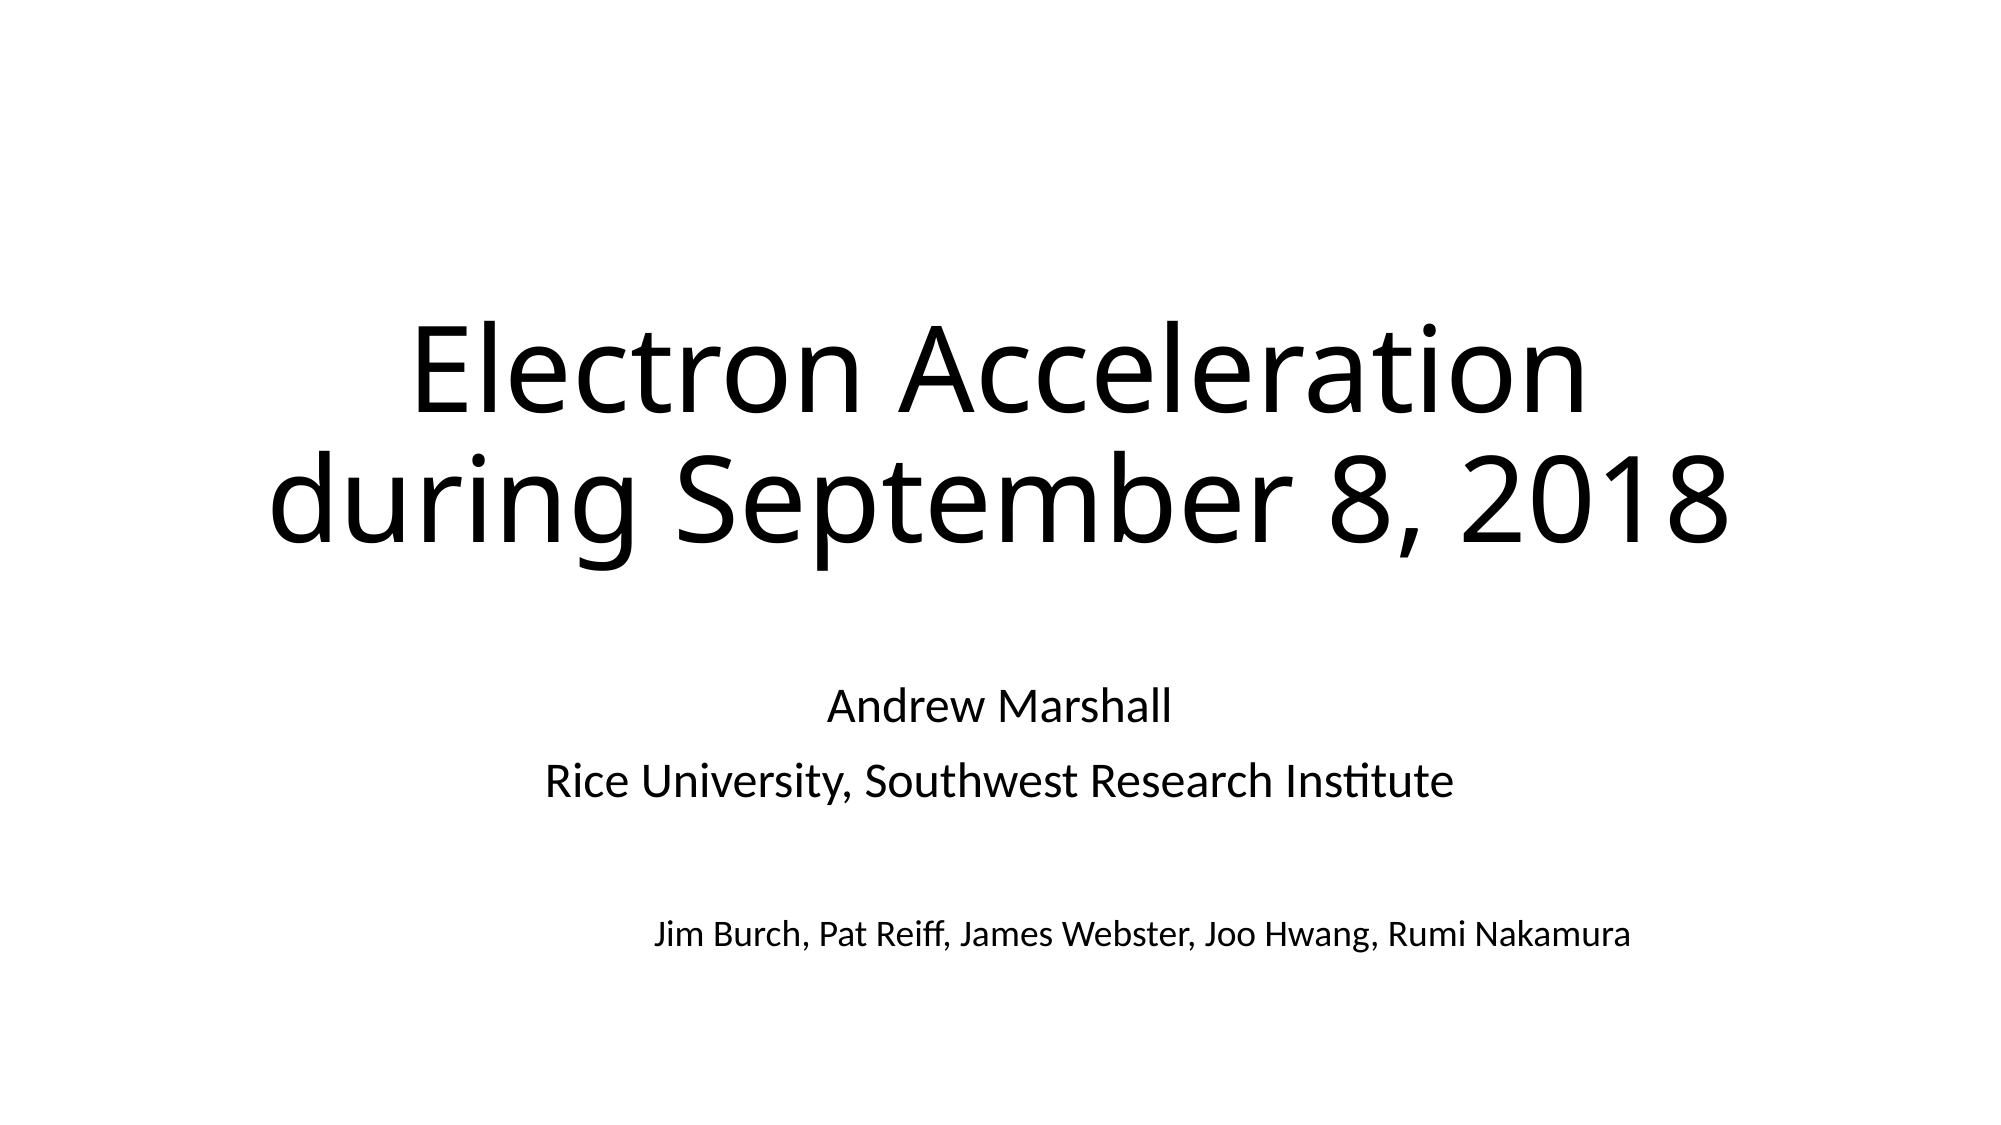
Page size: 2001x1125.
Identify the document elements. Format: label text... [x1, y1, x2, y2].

text_box Jim Burch, Pat Reiff, James Webster, Joo Hwang, Rumi Nakamura [639, 901, 1838, 962]
subtitle Andrew Marshall Rice University, Southwest Research Institute [249, 590, 1750, 863]
title Electron Acceleration during September 8, 2018 [249, 184, 1750, 576]
